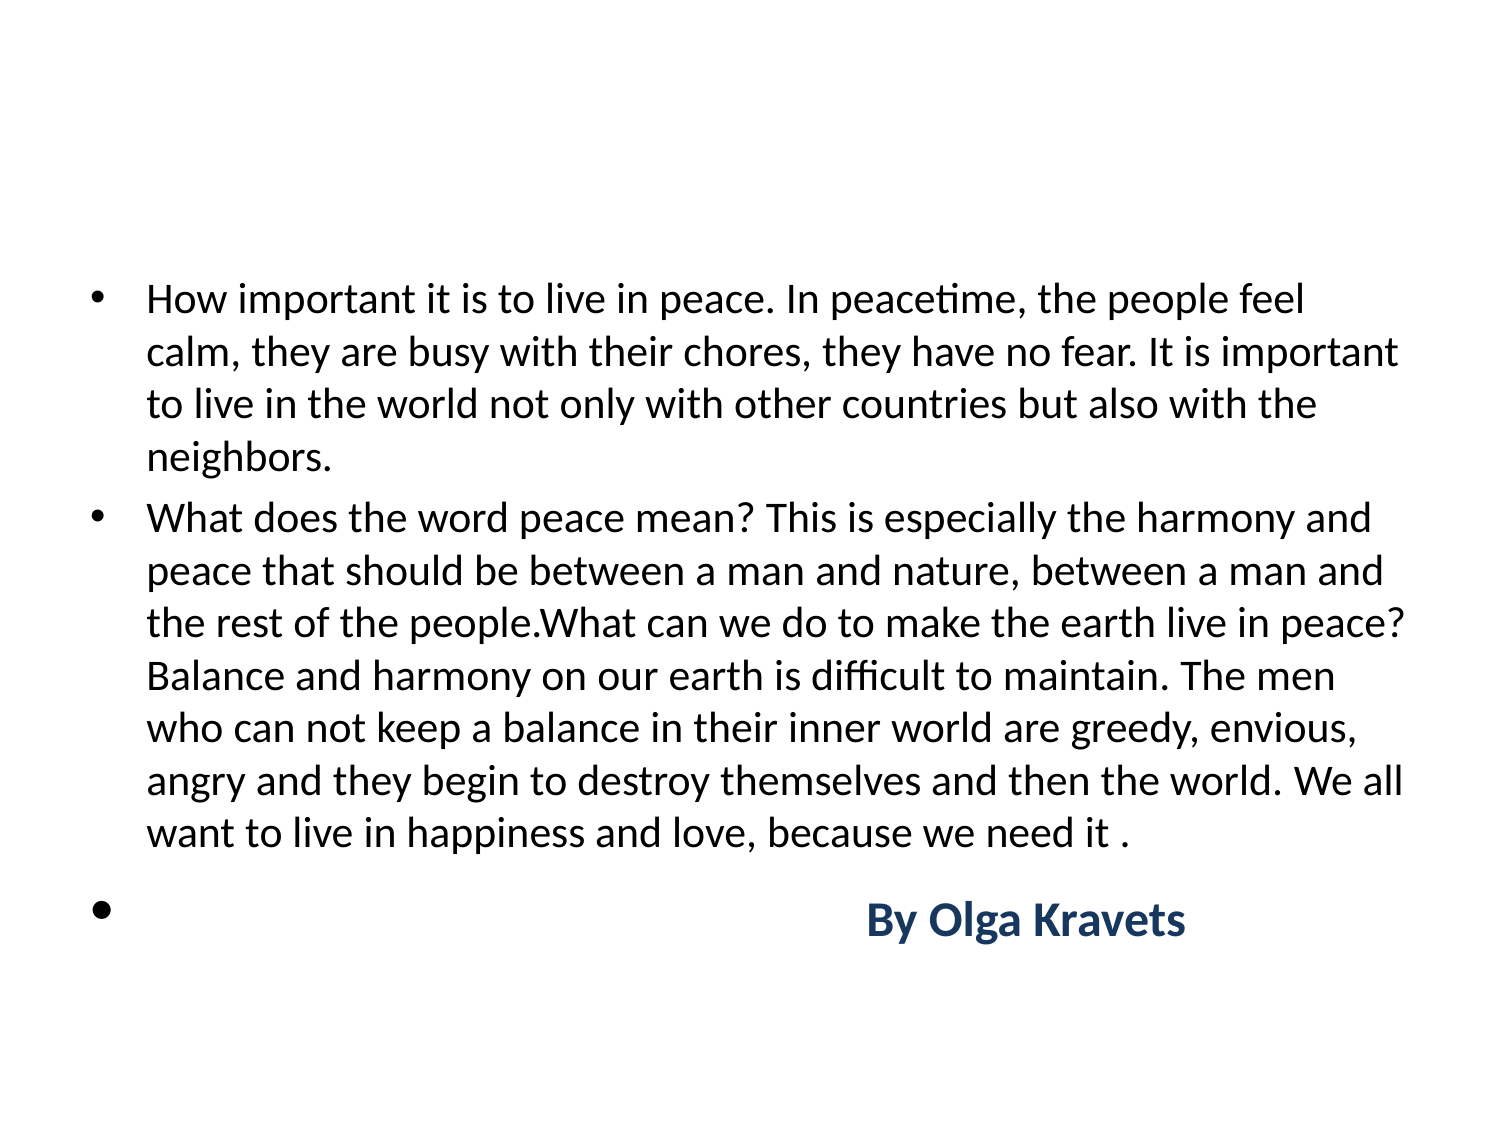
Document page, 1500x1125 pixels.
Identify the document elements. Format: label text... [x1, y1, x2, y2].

list How important it is to live in peace. In peacetime, the people feel calm, they are busy with their chores, they have no fear. It is important to live in the world not only with other countries but also with the neighbors. What does the word peace mean? This is especially the harmony and peace that should be between a man and nature, between a man and the rest of the people.What can we do to make the earth live in peace? Balance and harmony on our earth is difficult to maintain. The men who can not keep a balance in their inner world are greedy, envious, angry and they begin to destroy themselves and then the world. We all want to live in happiness and love, because we need it . By Olga Kravets [75, 262, 1425, 1005]
